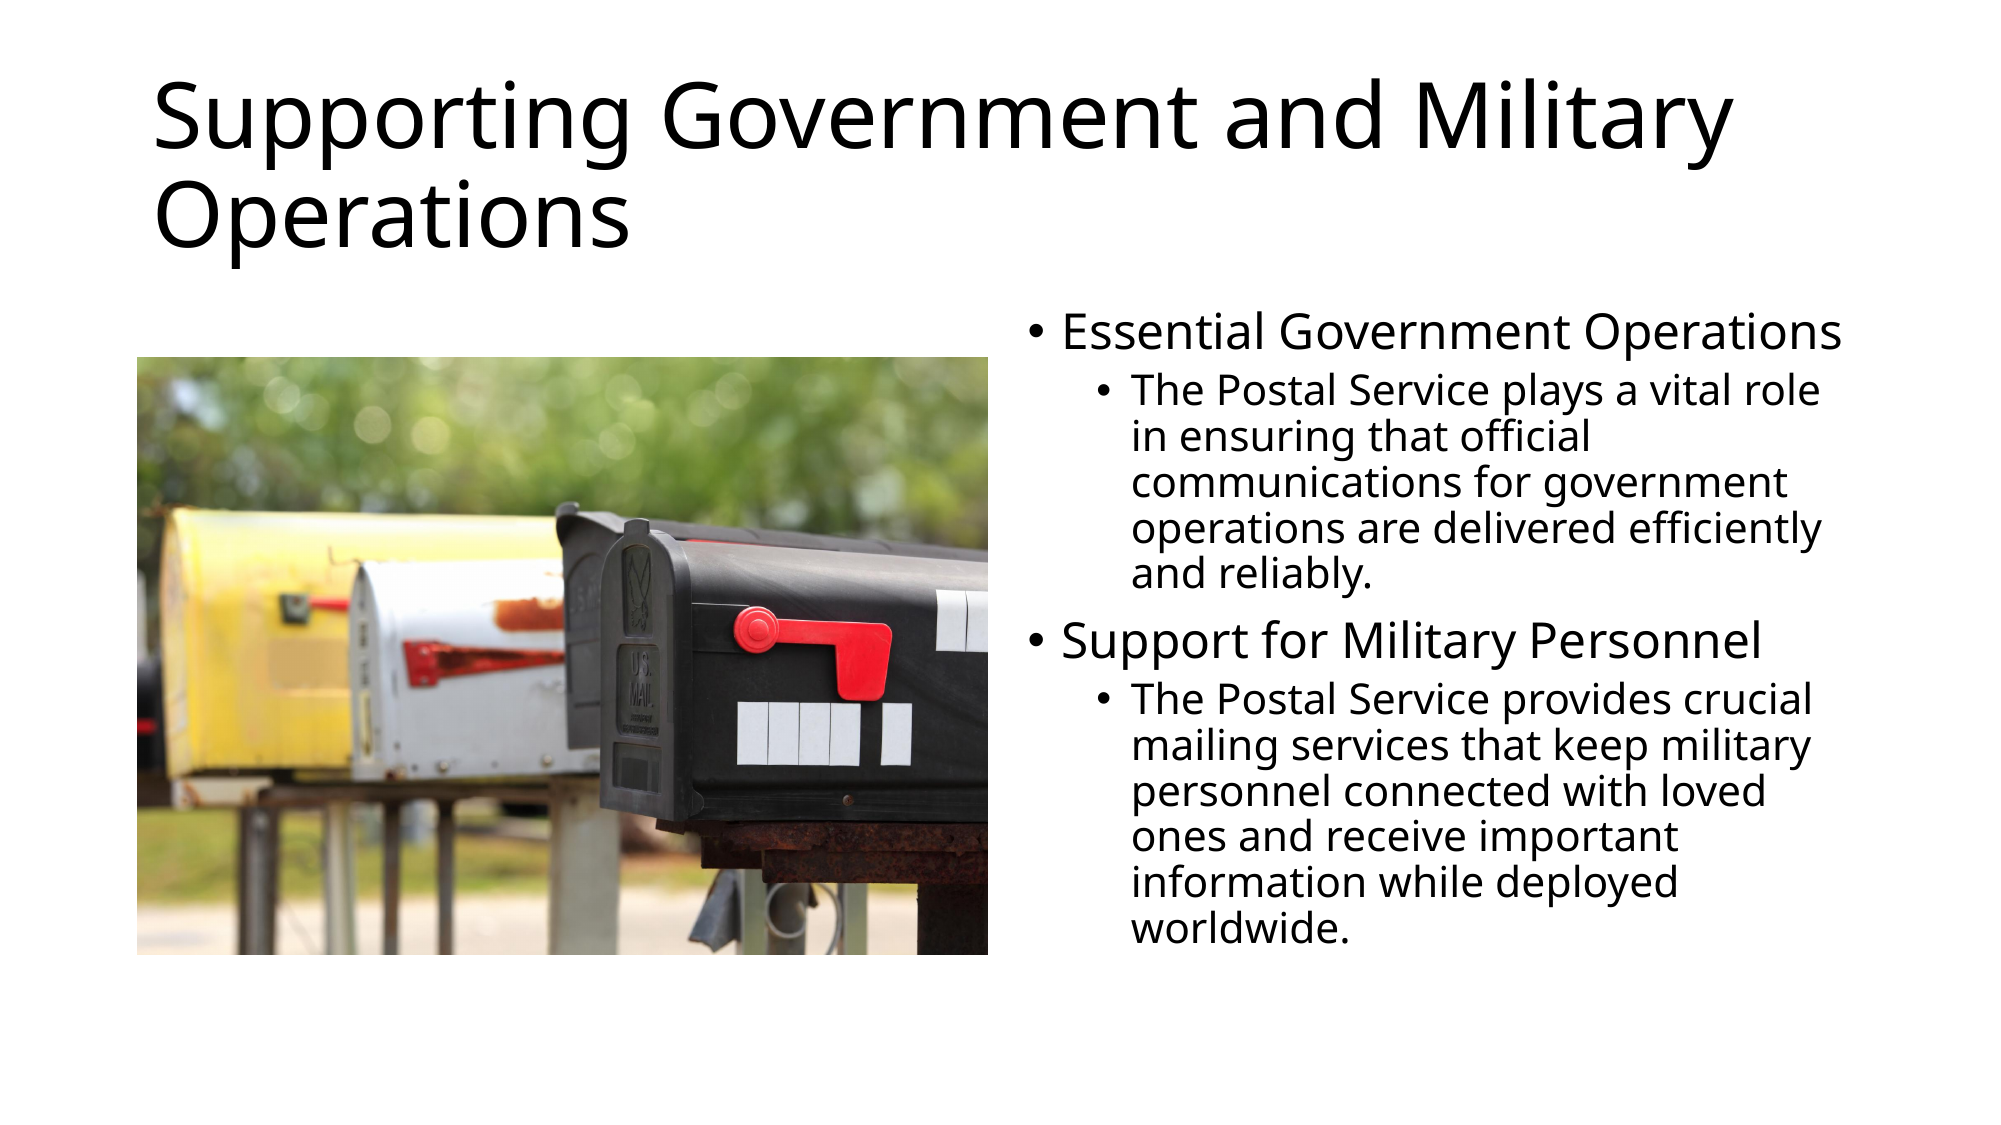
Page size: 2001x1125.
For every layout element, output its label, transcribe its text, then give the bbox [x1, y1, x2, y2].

list Essential Government Operations The Postal Service plays a vital role in ensuring that official communications for government operations are delivered efficiently and reliably. Support for Military Personnel The Postal Service provides crucial mailing services that keep military personnel connected with loved ones and receive important information while deployed worldwide. [1012, 299, 1863, 1014]
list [136, 357, 988, 956]
title Supporting Government and Military Operations [137, 59, 1863, 278]
